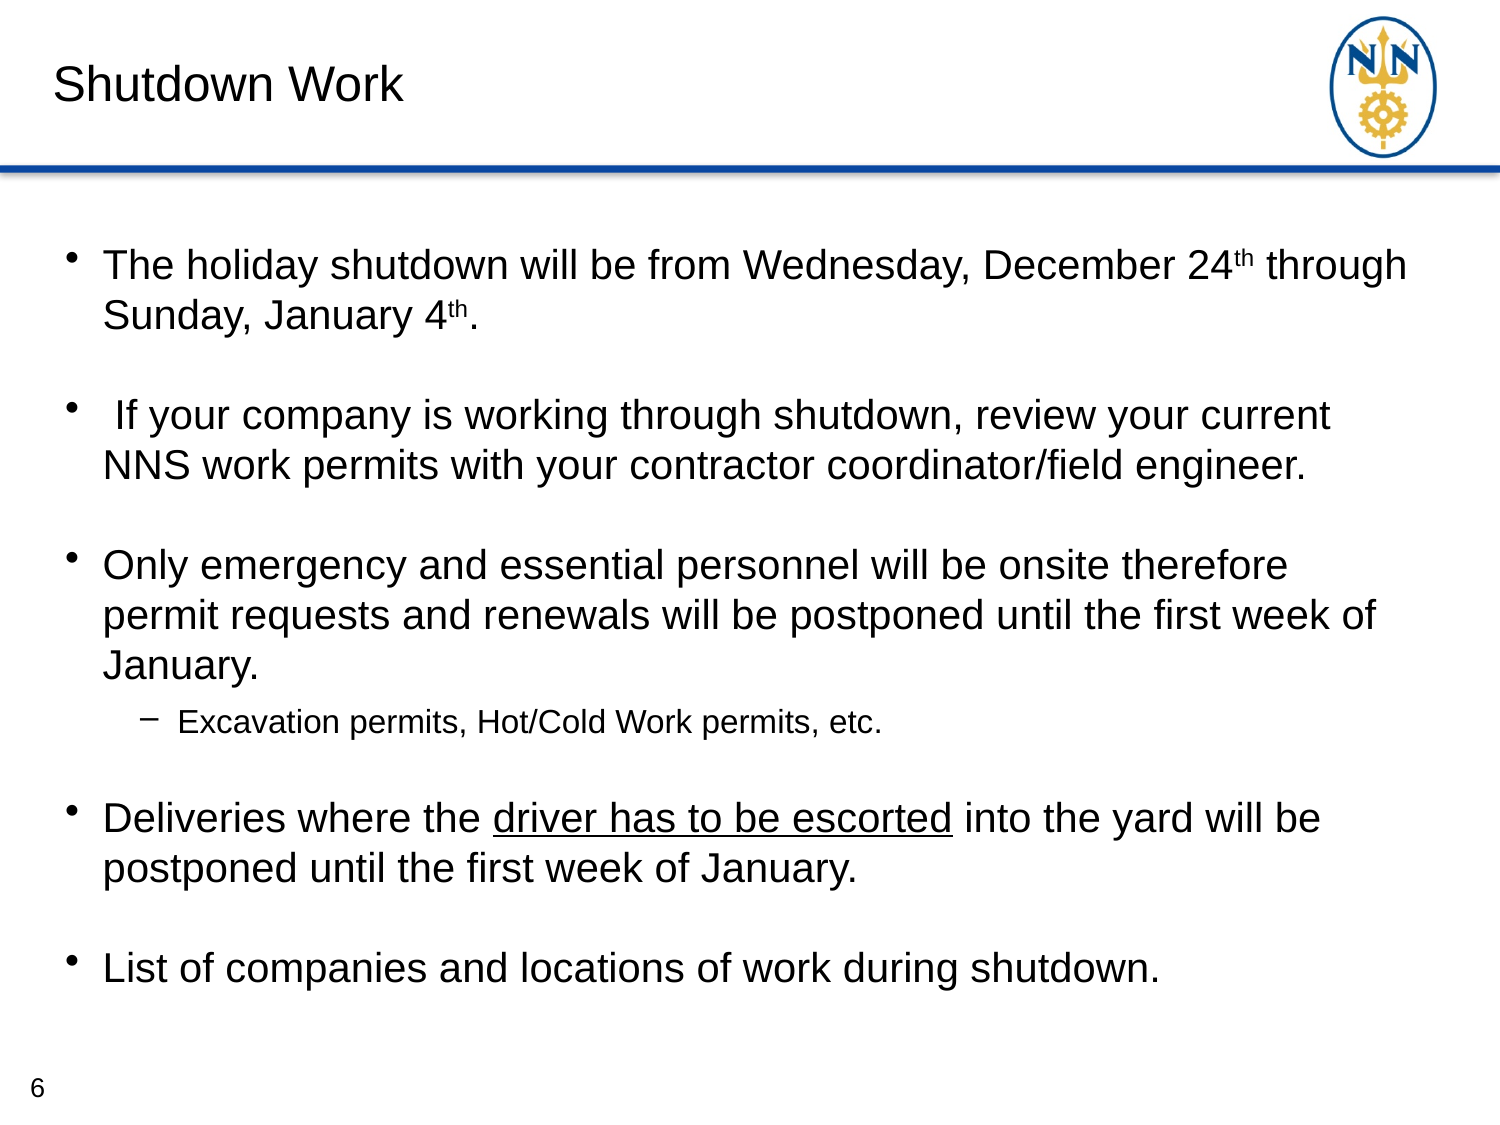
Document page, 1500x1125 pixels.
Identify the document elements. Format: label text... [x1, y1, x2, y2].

title Shutdown Work [37, 12, 1138, 151]
picture [1327, 14, 1439, 161]
list The holiday shutdown will be from Wednesday, December 24th through Sunday, January 4th. If your company is working through shutdown, review your current NNS work permits with your contractor coordinator/field engineer. Only emergency and essential personnel will be onsite therefore permit requests and renewals will be postponed until the first week of January. Excavation permits, Hot/Cold Work permits, etc. Deliveries where the driver has to be escorted into the yard will be postponed until the first week of January. List of companies and locations of work during shutdown. [49, 229, 1426, 1025]
slide_number 6 [4, 1062, 71, 1112]
